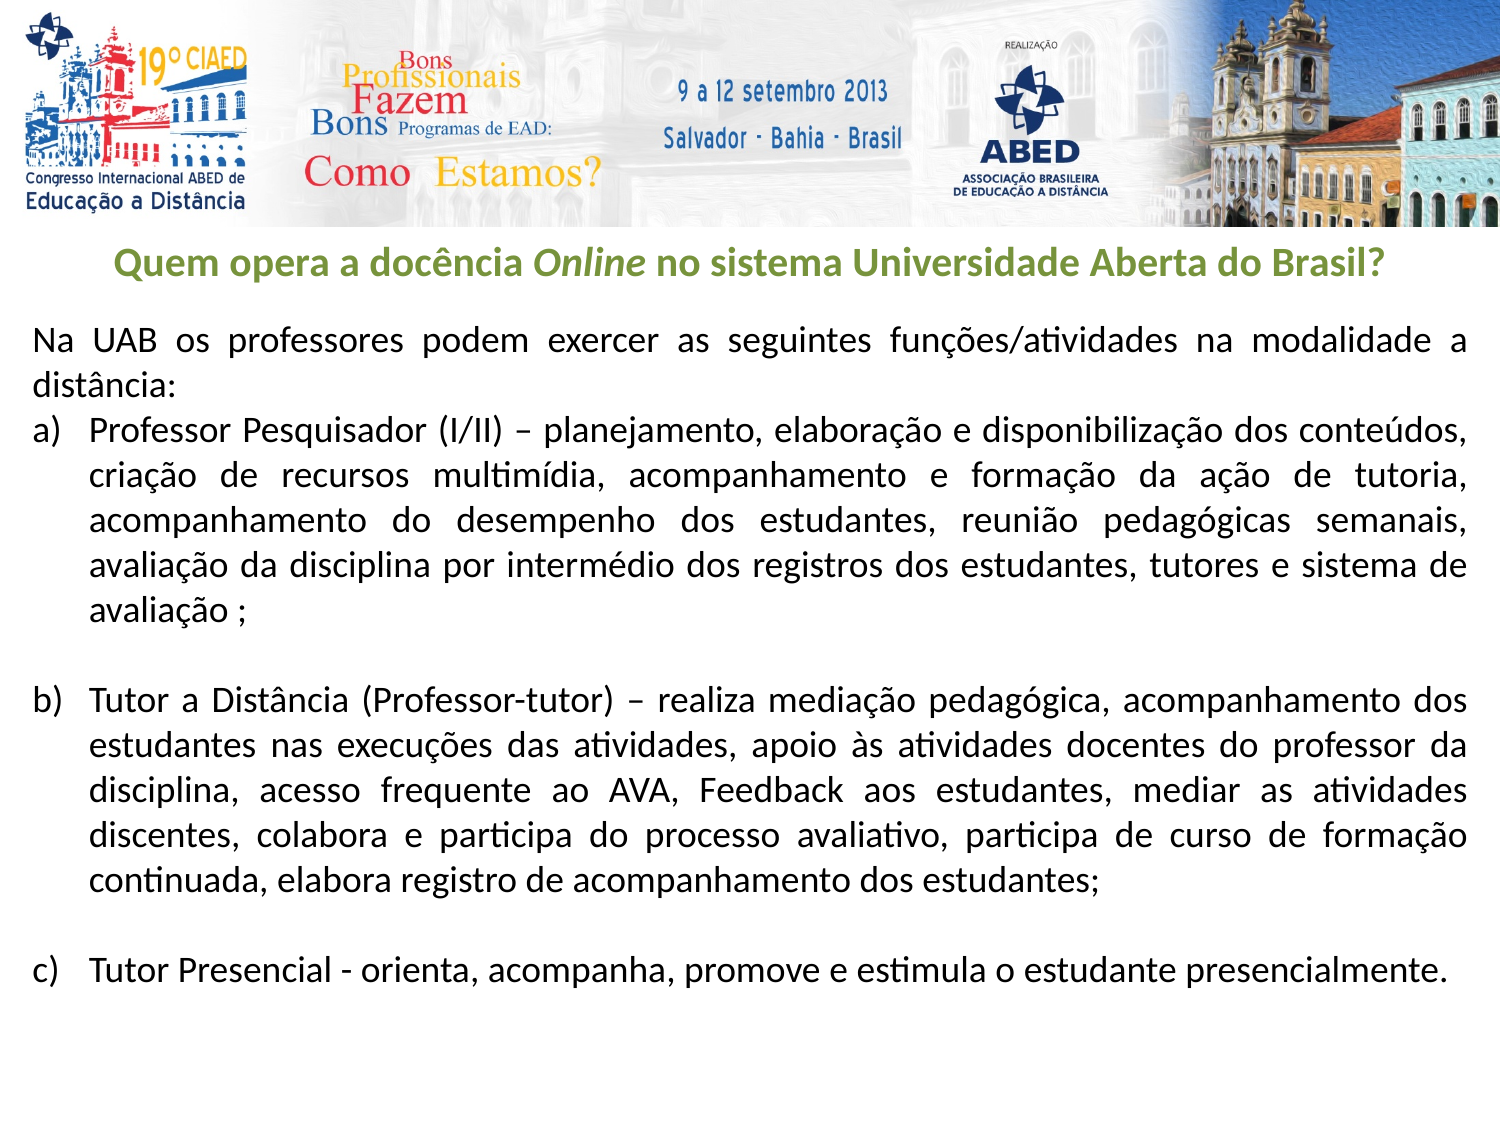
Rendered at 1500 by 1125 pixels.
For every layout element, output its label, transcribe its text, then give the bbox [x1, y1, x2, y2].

picture [0, 0, 1500, 228]
text_box Quem opera a docência Online no sistema Universidade Aberta do Brasil? [17, 237, 1483, 292]
text_box Na UAB os professores podem exercer as seguintes funções/atividades na modalidade a distância: Professor Pesquisador (I/II) – planejamento, elaboração e disponibilização dos conteúdos, criação de recursos multimídia, acompanhamento e formação da ação de tutoria, acompanhamento do desempenho dos estudantes, reunião pedagógicas semanais, avaliação da disciplina por intermédio dos registros dos estudantes, tutores e sistema de avaliação ; Tutor a Distância (Professor-tutor) – realiza mediação pedagógica, acompanhamento dos estudantes nas execuções das atividades, apoio às atividades docentes do professor da disciplina, acesso frequente ao AVA, Feedback aos estudantes, mediar as atividades discentes, colabora e participa do processo avaliativo, participa de curso de formação continuada, elabora registro de acompanhamento dos estudantes; Tutor Presencial - orienta, acompanha, promove e estimula o estudante presencialmente. [17, 307, 1483, 998]
